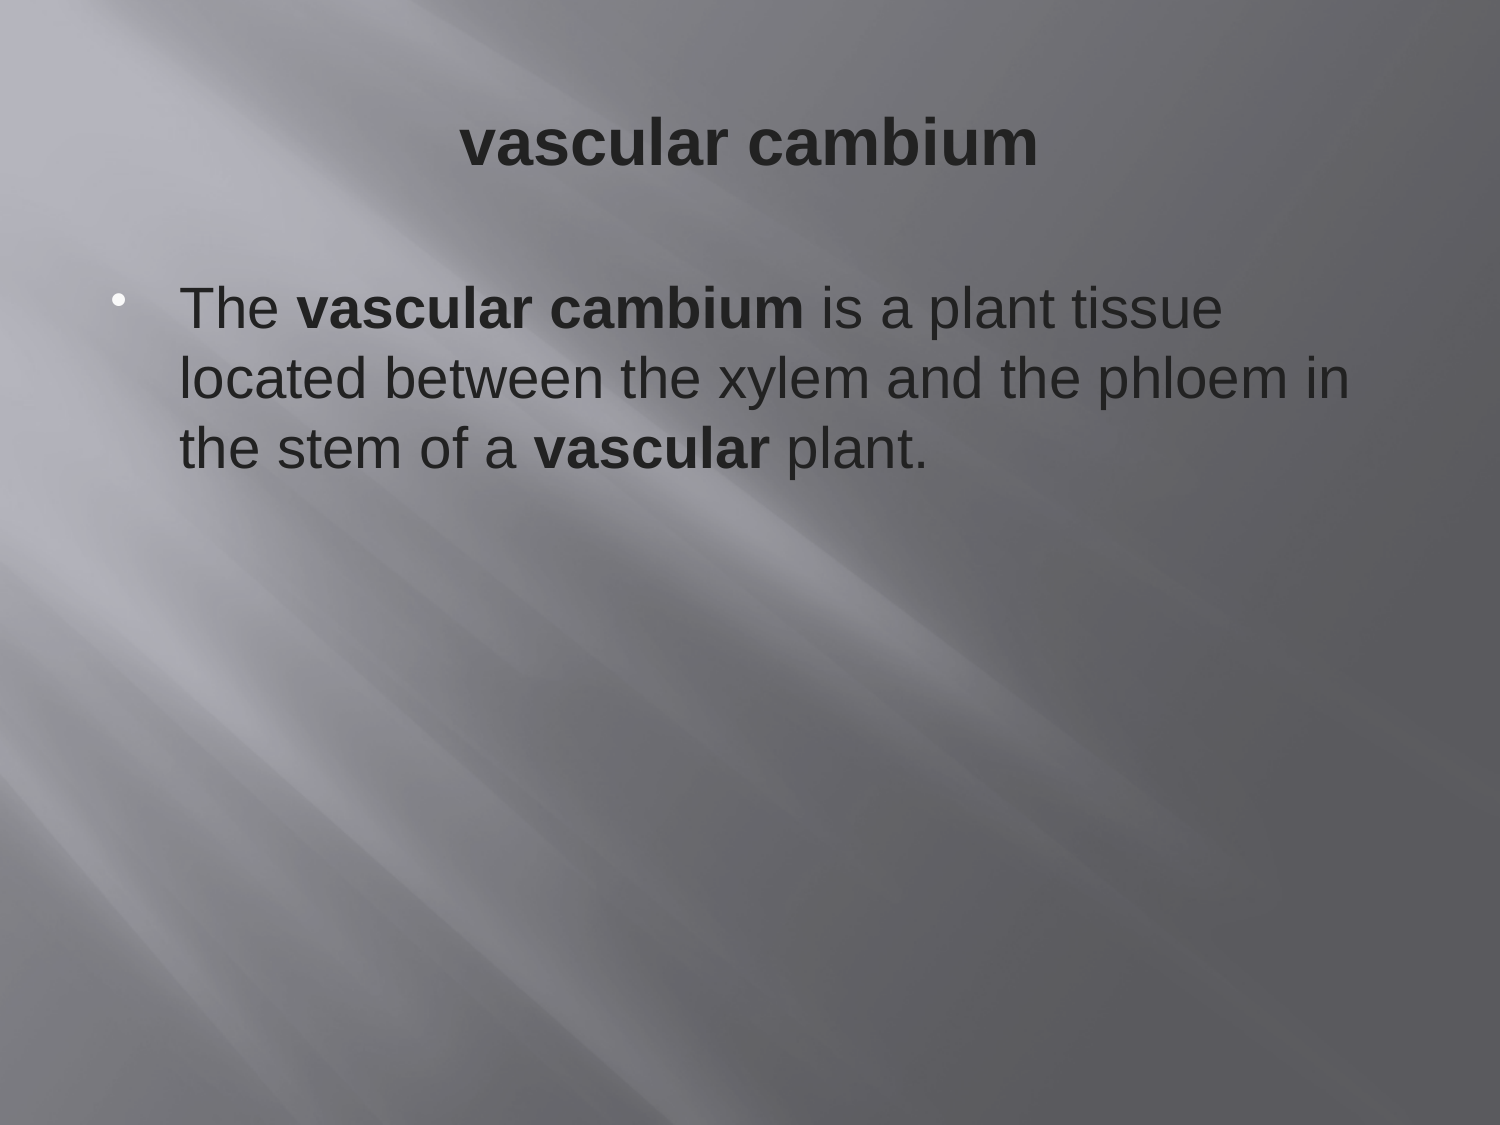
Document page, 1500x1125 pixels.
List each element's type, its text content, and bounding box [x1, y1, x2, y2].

title vascular cambium [75, 45, 1425, 233]
list The vascular cambium is a plant tissue located between the xylem and the phloem in the stem of a vascular plant. [75, 262, 1425, 1035]
